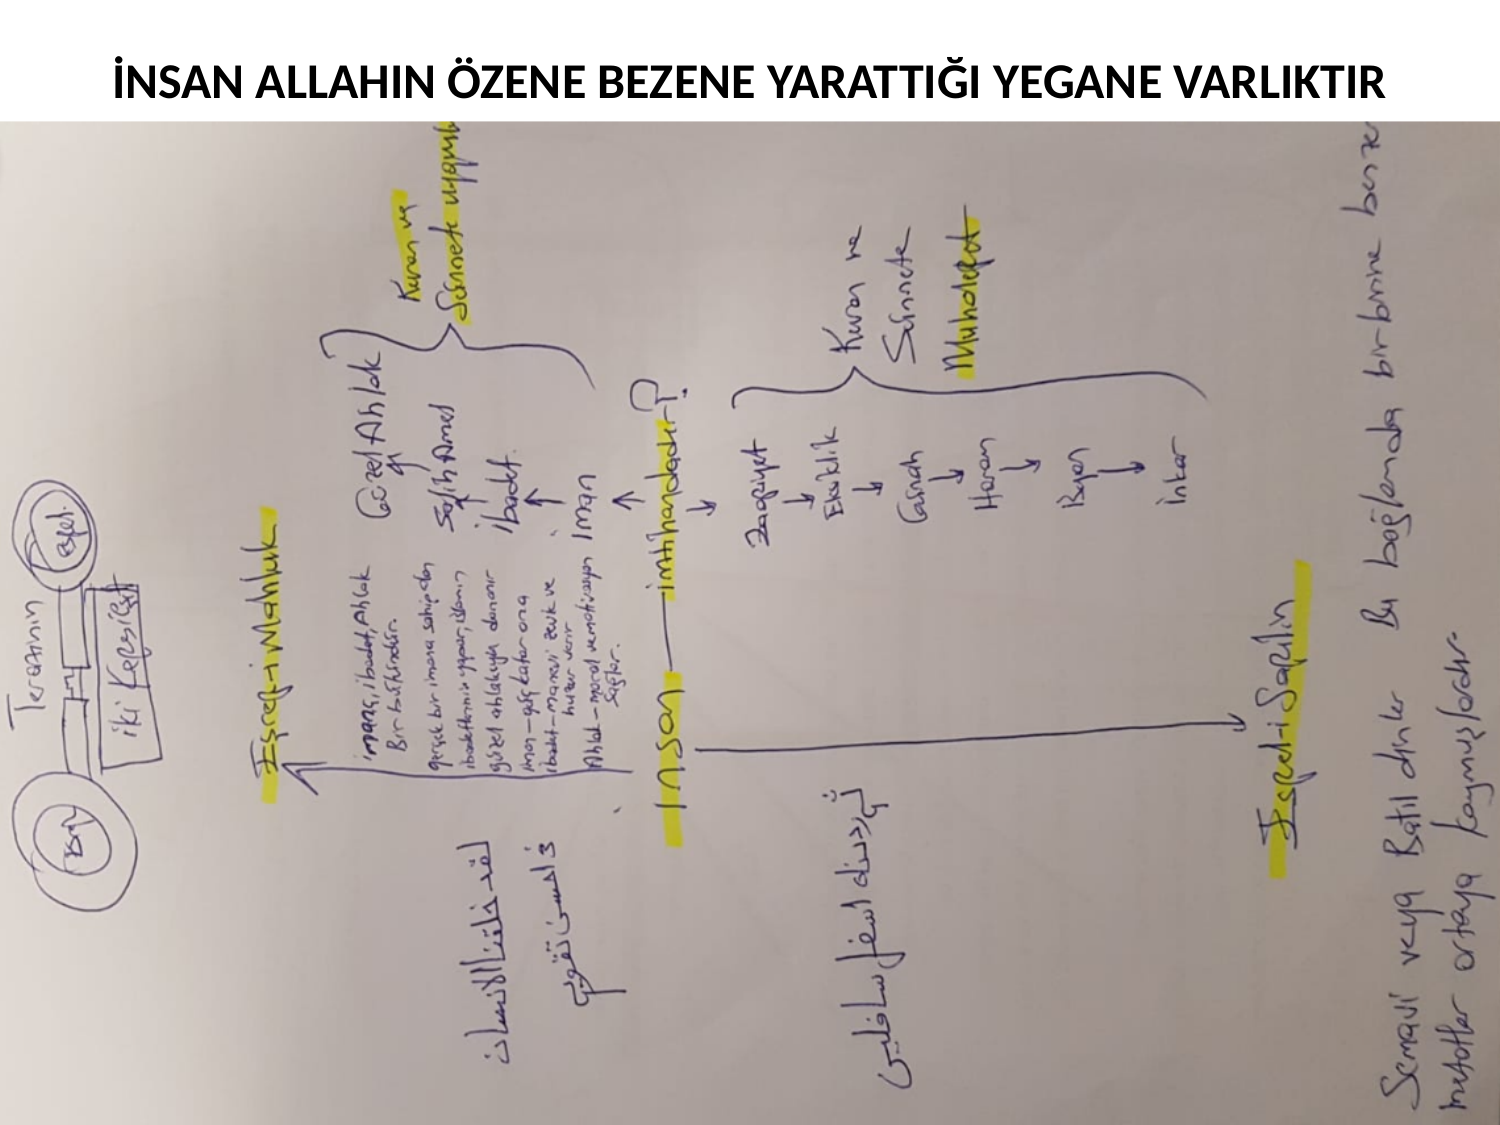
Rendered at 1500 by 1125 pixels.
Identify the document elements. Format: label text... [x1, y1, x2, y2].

picture [0, 0, 1500, 1125]
text_box İNSAN ALLAHIN ÖZENE BEZENE YARATTIĞI YEGANE VARLIKTIR [0, 29, 242, 121]
text_box İNSAN ALLAHIN ÖZENE BEZENE YARATTIĞI YEGANE VARLIKTIR [1257, 29, 1500, 121]
